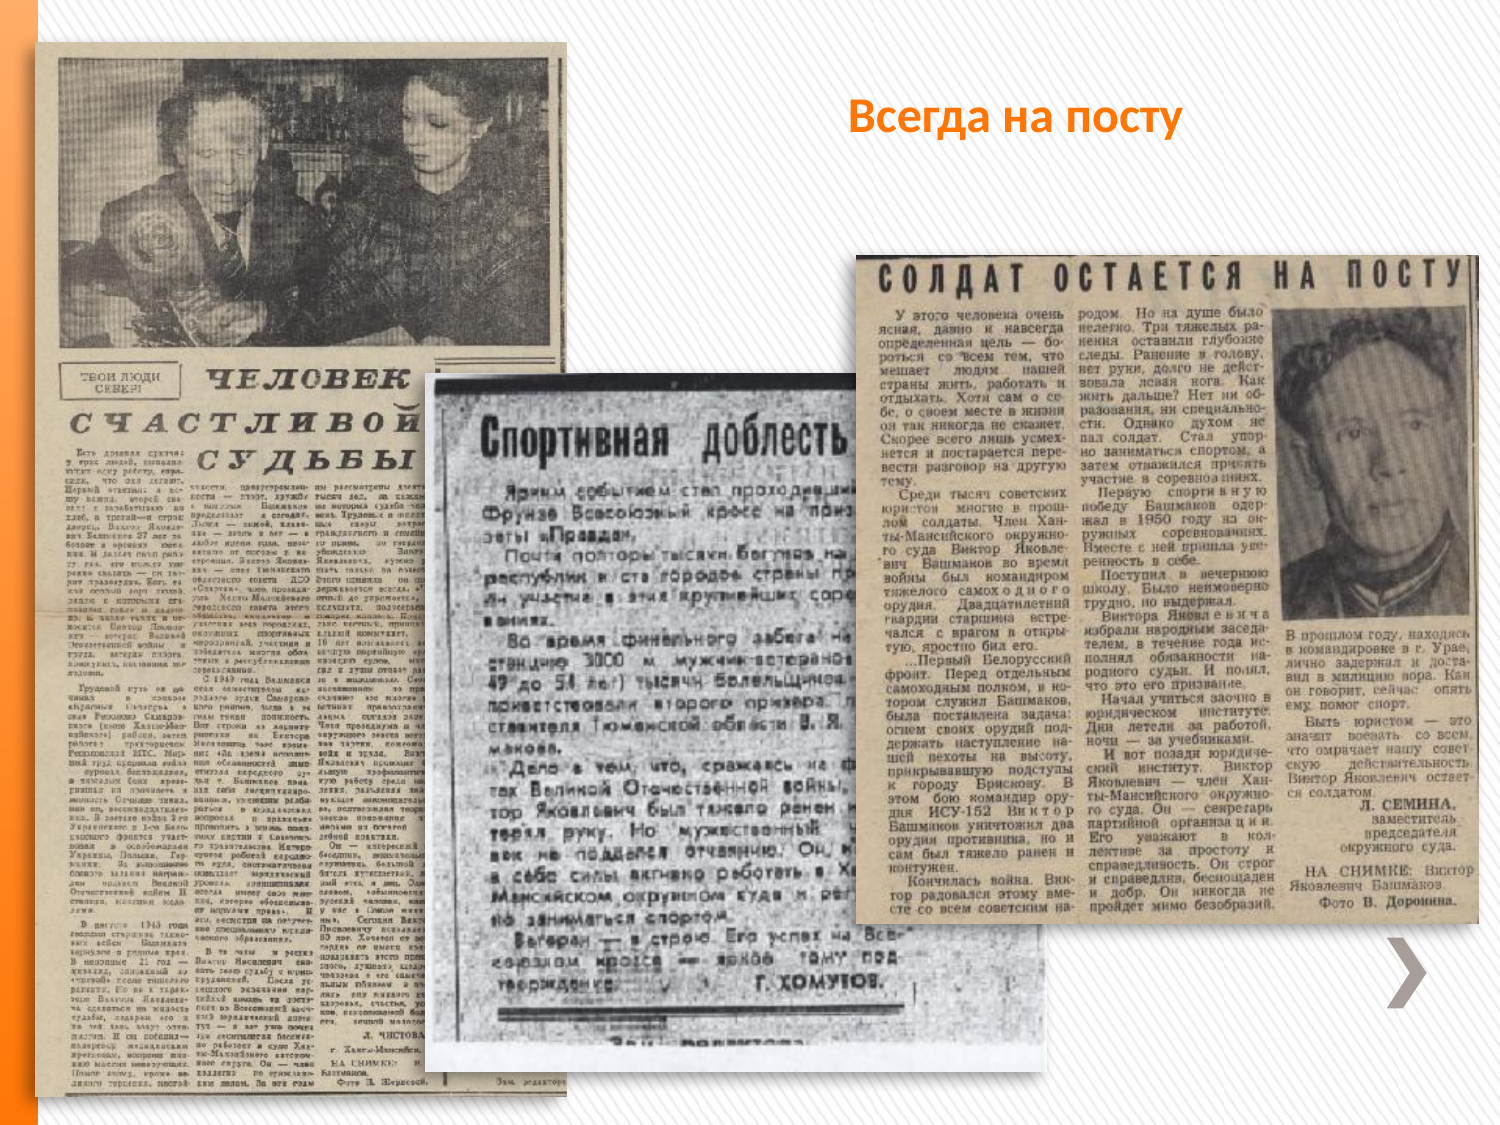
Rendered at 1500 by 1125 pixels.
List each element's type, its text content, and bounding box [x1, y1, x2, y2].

title Всегда на посту [667, 101, 1365, 210]
picture [35, 42, 1479, 1097]
